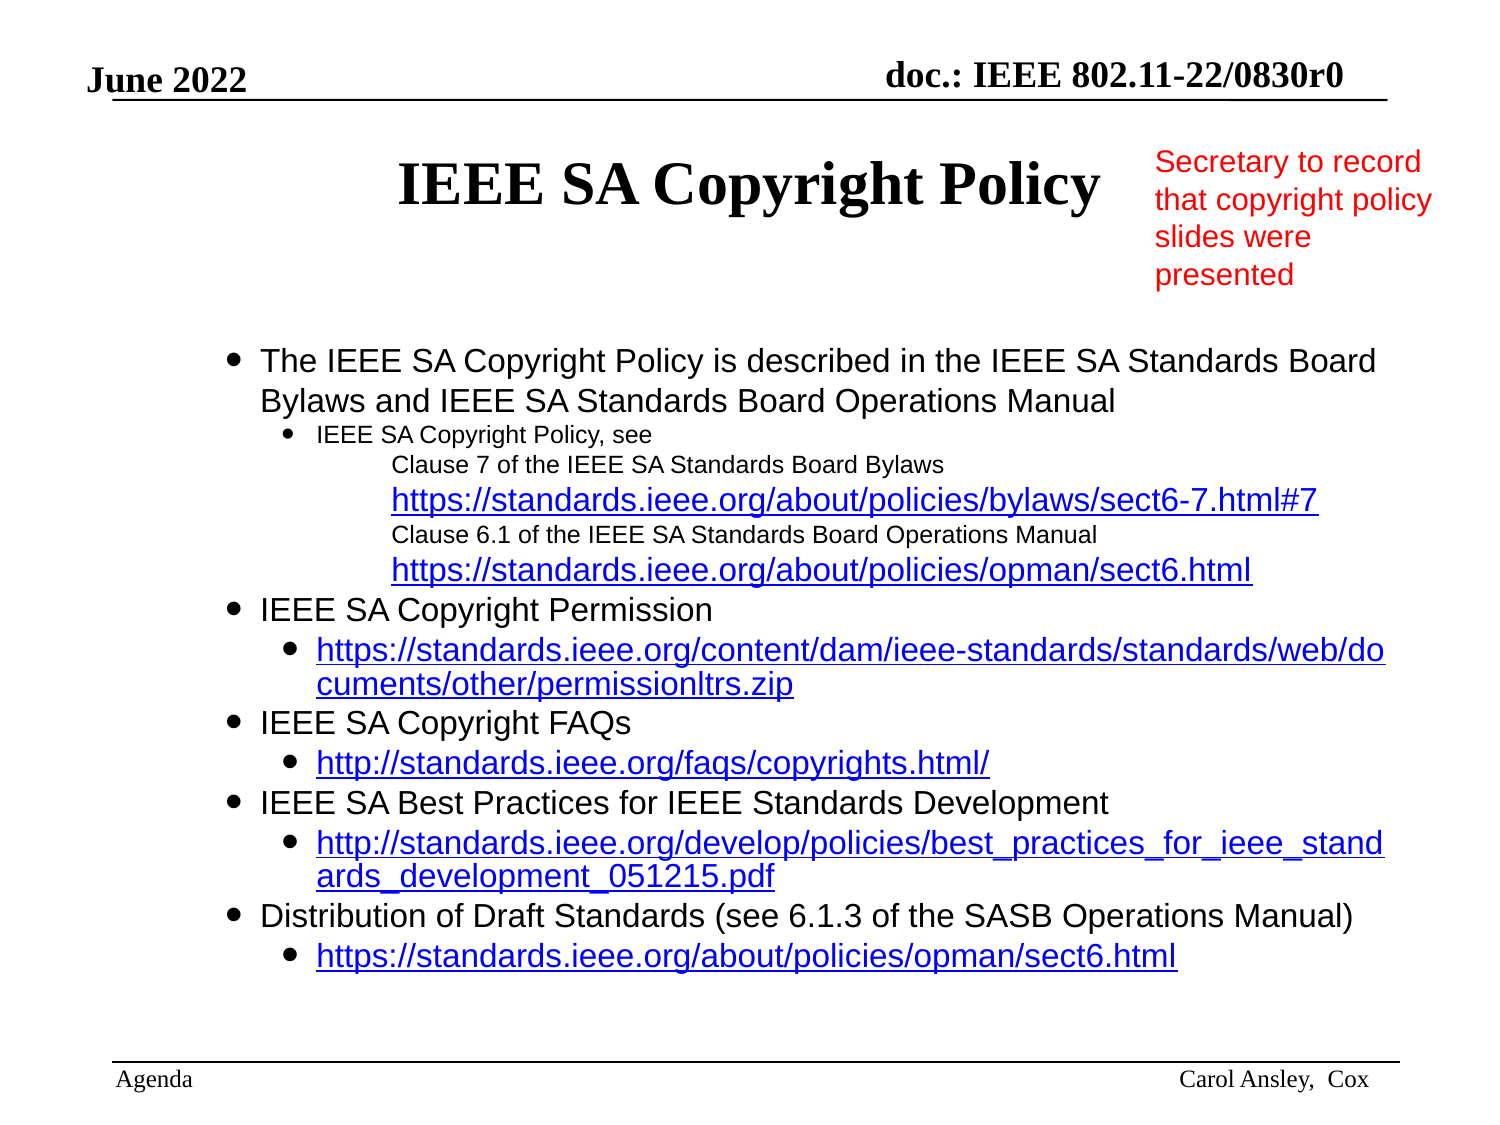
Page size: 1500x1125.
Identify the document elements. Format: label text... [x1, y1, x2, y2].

text_box Secretary to record that copyright policy slides were presented [1140, 133, 1459, 299]
list The IEEE SA Copyright Policy is described in the IEEE SA Standards Board Bylaws and IEEE SA Standards Board Operations Manual IEEE SA Copyright Policy, see Clause 7 of the IEEE SA Standards Board Bylaws https://standards.ieee.org/about/policies/bylaws/sect6-7.html#7 Clause 6.1 of the IEEE SA Standards Board Operations Manual https://standards.ieee.org/about/policies/opman/sect6.html IEEE SA Copyright Permission https://standards.ieee.org/content/dam/ieee-standards/standards/web/documents/other/permissionltrs.zip IEEE SA Copyright FAQs http://standards.ieee.org/faqs/copyrights.html/ IEEE SA Best Practices for IEEE Standards Development http://standards.ieee.org/develop/policies/best_practices_for_ieee_standards_development_051215.pdf Distribution of Draft Standards (see 6.1.3 of the SASB Operations Manual) https://standards.ieee.org/about/policies/opman/sect6.html [111, 365, 1402, 938]
title IEEE SA Copyright Policy [111, 141, 1140, 218]
